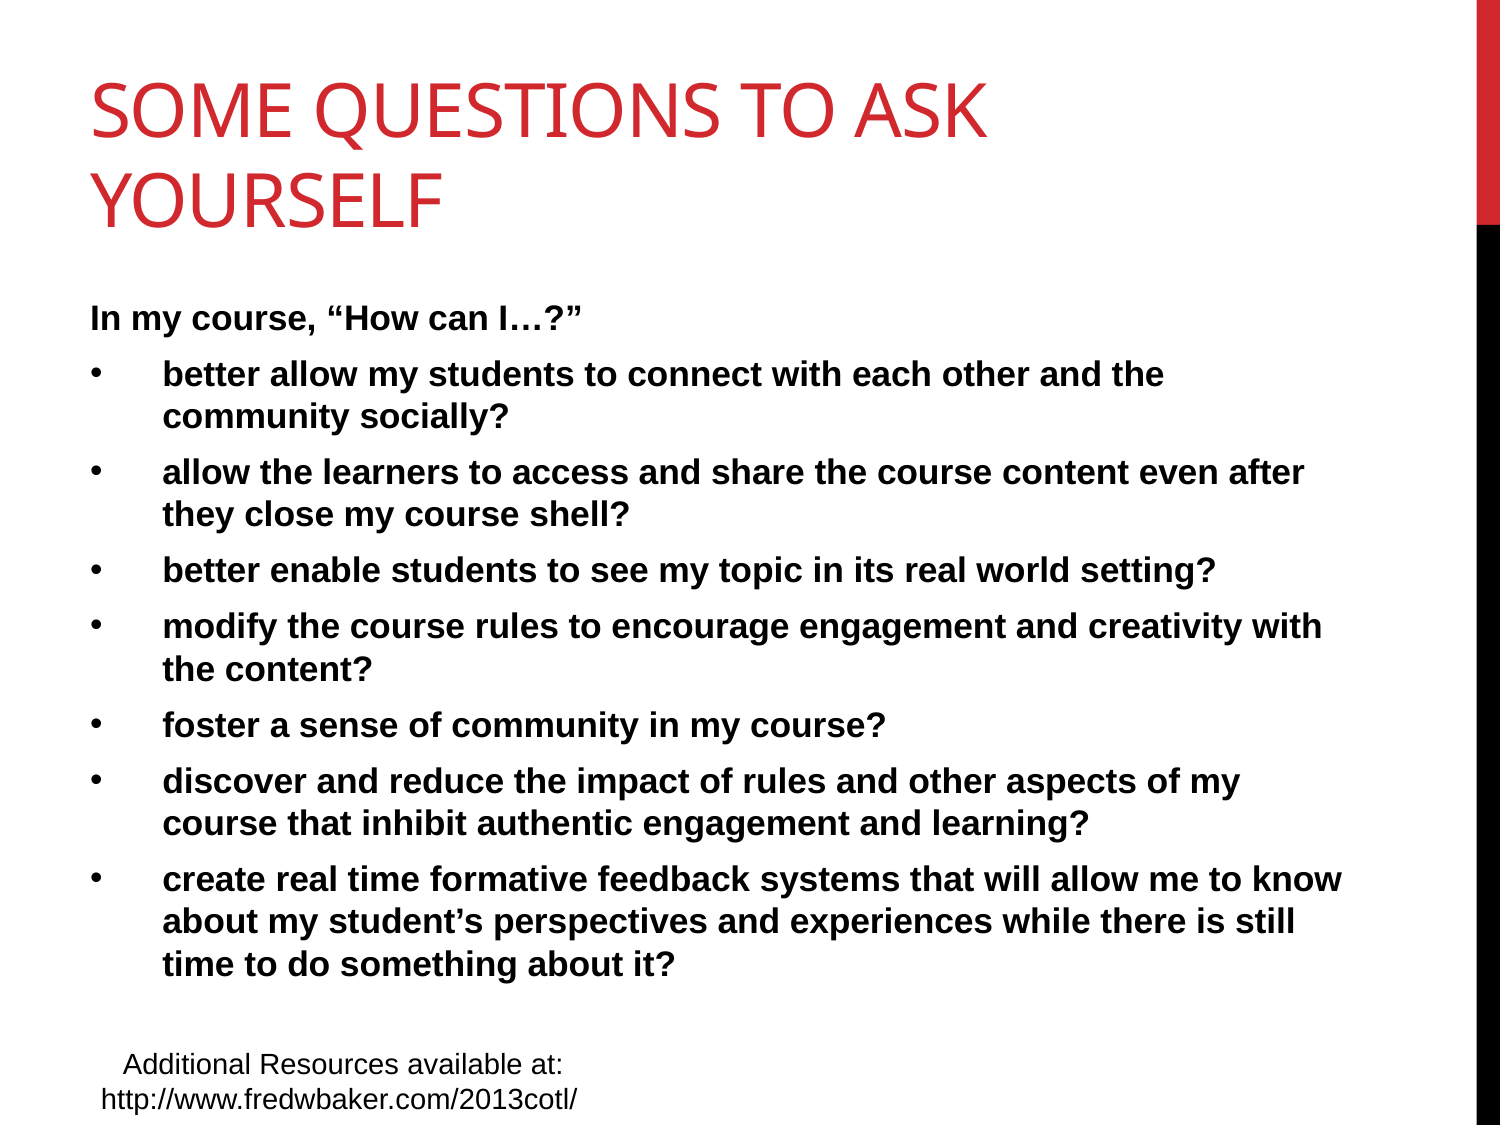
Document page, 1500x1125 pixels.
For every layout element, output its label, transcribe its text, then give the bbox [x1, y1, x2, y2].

title Some Questions to ask yourself [75, 25, 1025, 250]
list In my course, “How can I…?” better allow my students to connect with each other and the community socially? allow the learners to access and share the course content even after they close my course shell? better enable students to see my topic in its real world setting? modify the course rules to encourage engagement and creativity with the content? foster a sense of community in my course? discover and reduce the impact of rules and other aspects of my course that inhibit authentic engagement and learning? create real time formative feedback systems that will allow me to know about my student’s perspectives and experiences while there is still time to do something about it? [75, 287, 1363, 1005]
footer Additional Resources available at: http://www.fredwbaker.com/2013cotl/ [12, 1037, 675, 1125]
